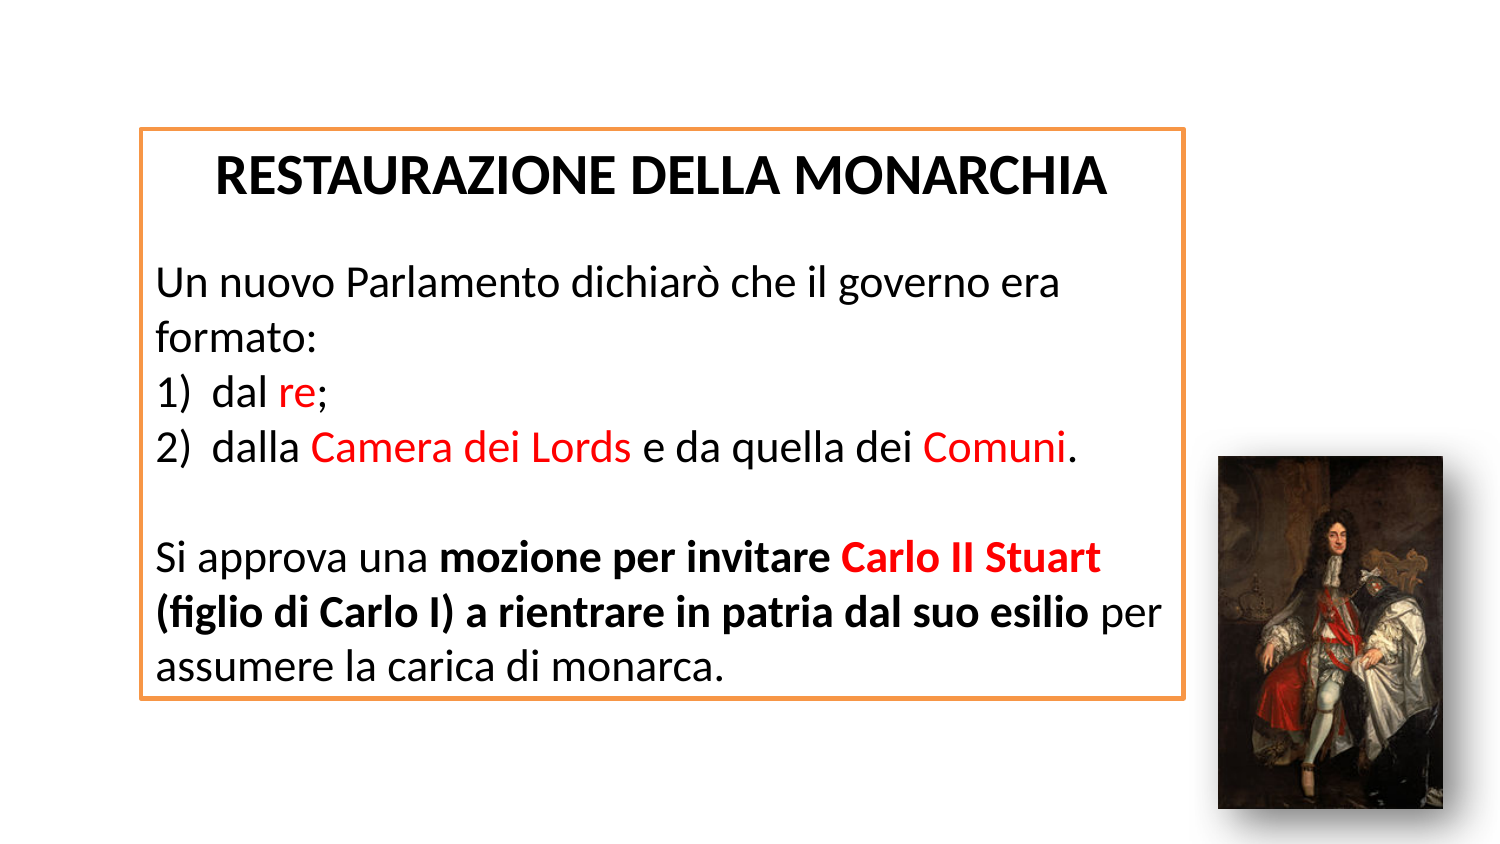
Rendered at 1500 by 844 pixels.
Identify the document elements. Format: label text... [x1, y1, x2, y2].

picture [1218, 456, 1443, 809]
text_box RESTAURAZIONE DELLA MONARCHIA Un nuovo Parlamento dichiarò che il governo era formato: dal re; dalla Camera dei Lords e da quella dei Comuni. Si approva una mozione per invitare Carlo II Stuart (figlio di Carlo I) a rientrare in patria dal suo esilio per assumere la carica di monarca. [139, 127, 1186, 701]
